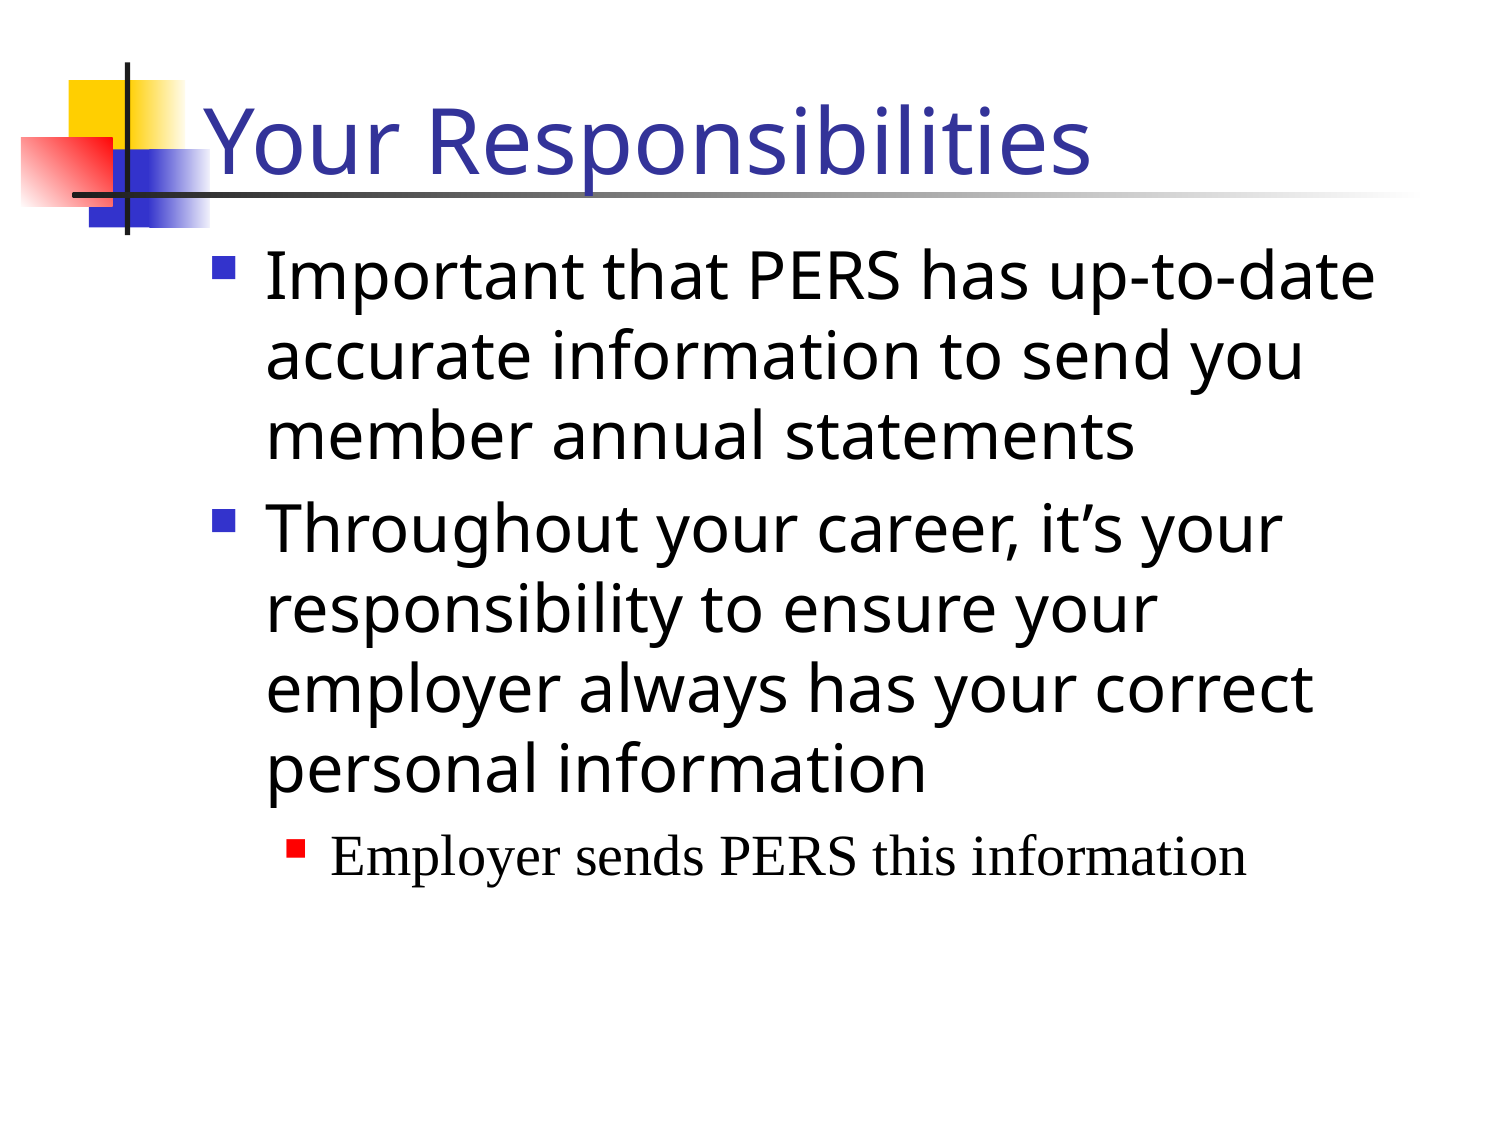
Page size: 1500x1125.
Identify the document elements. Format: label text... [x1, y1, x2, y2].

title Your Responsibilities [188, 63, 1468, 200]
list Important that PERS has up-to-date accurate information to send you member annual statements Throughout your career, it’s your responsibility to ensure your employer always has your correct personal information Employer sends PERS this information [193, 224, 1469, 1013]
